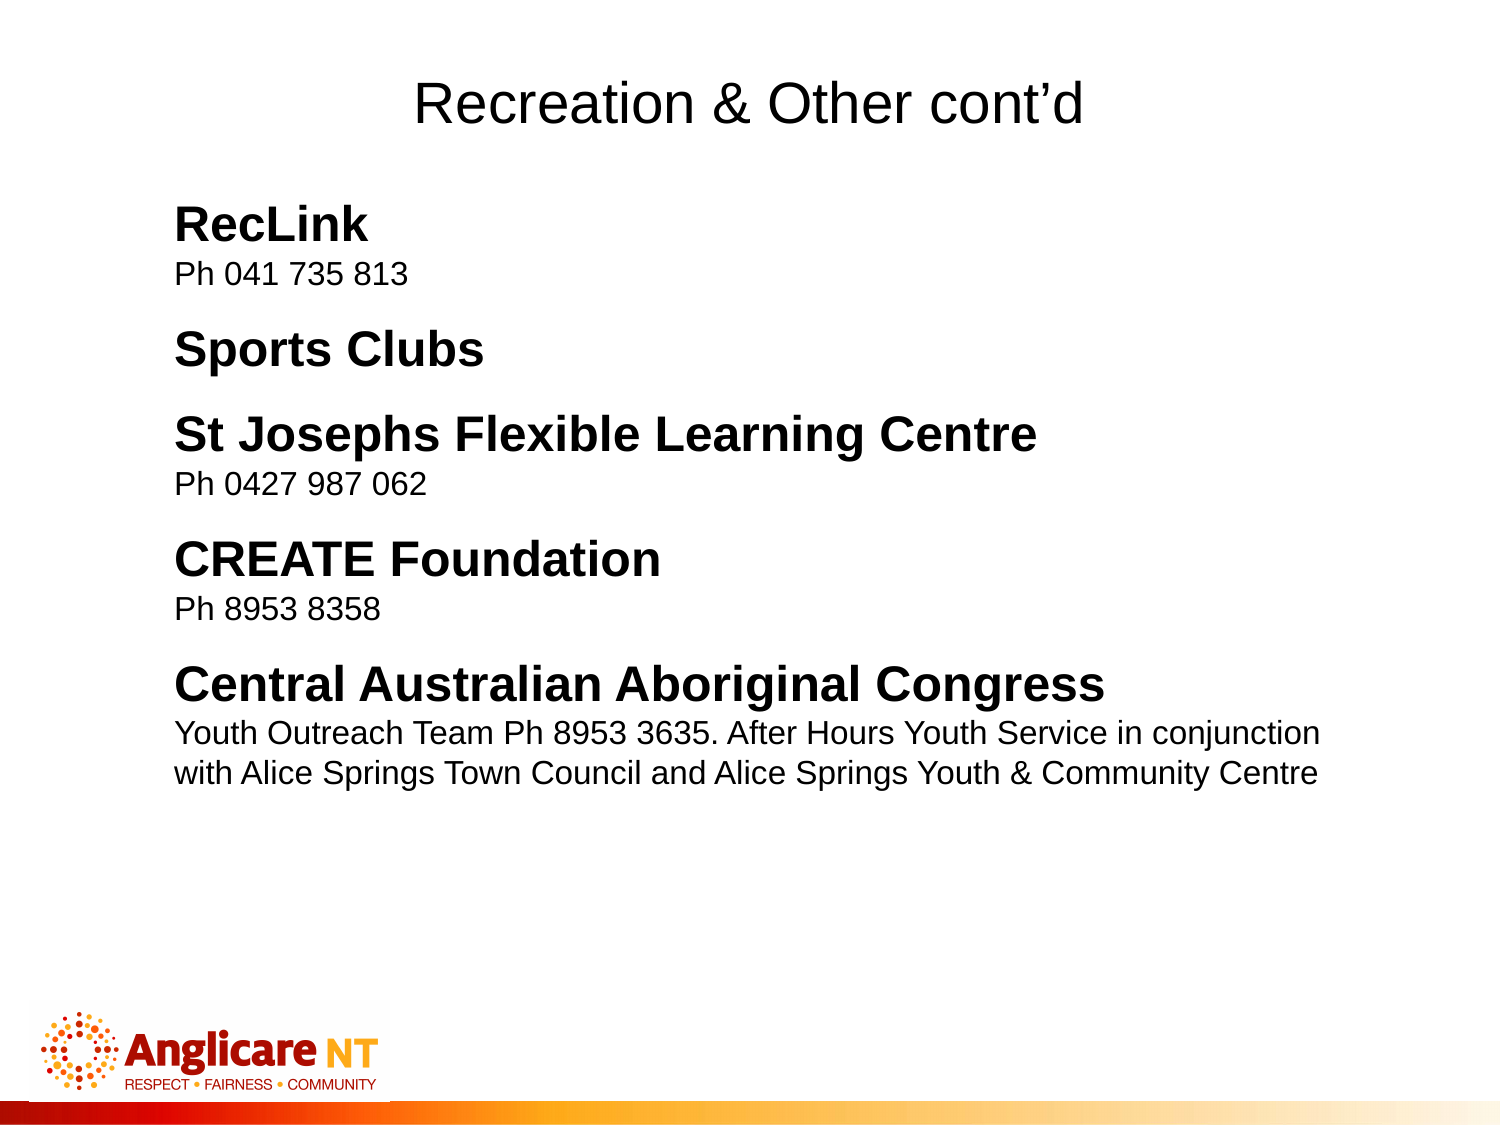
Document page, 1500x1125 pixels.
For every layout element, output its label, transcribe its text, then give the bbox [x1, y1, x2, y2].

text_box RecLink Ph 041 735 813 Sports Clubs St Josephs Flexible Learning Centre Ph 0427 987 062 CREATE Foundation Ph 8953 8358 Central Australian Aboriginal Congress Youth Outreach Team Ph 8953 3635. After Hours Youth Service in conjunction with Alice Springs Town Council and Alice Springs Youth & Community Centre [159, 220, 1376, 1054]
text_box Recreation & Other cont’d [74, 57, 1425, 220]
picture [0, 1000, 1500, 1125]
